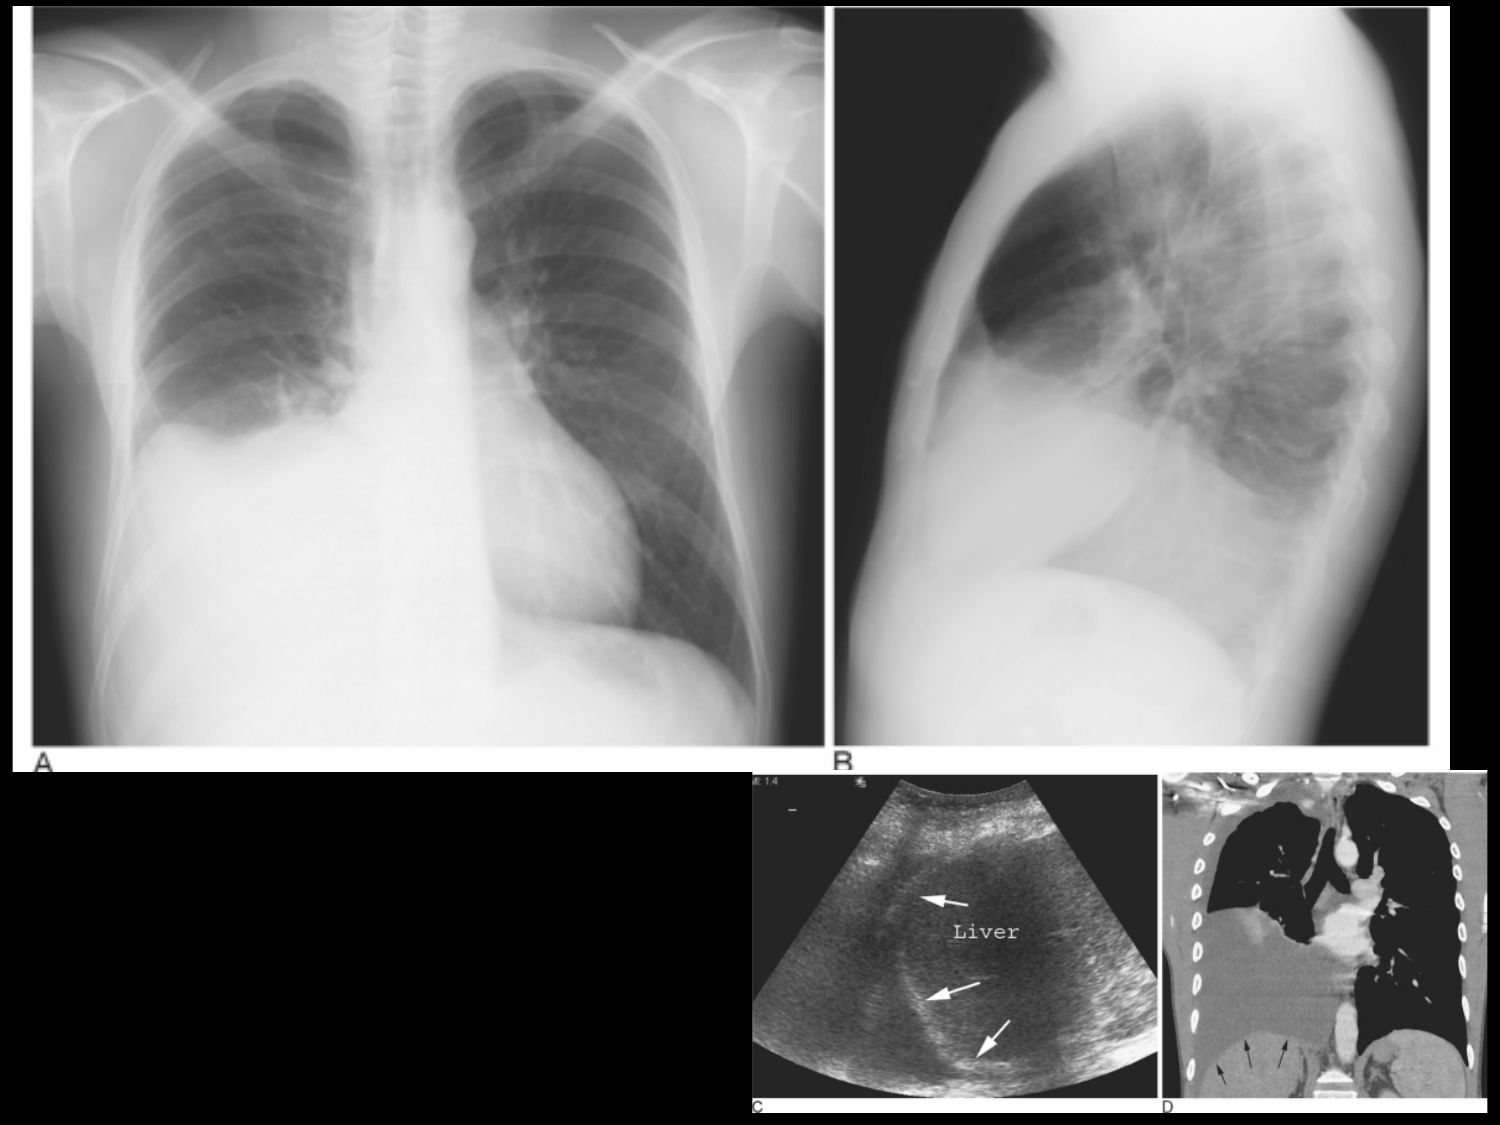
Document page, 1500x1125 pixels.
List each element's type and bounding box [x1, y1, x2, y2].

list [752, 769, 1488, 1113]
picture [12, 5, 1451, 772]
